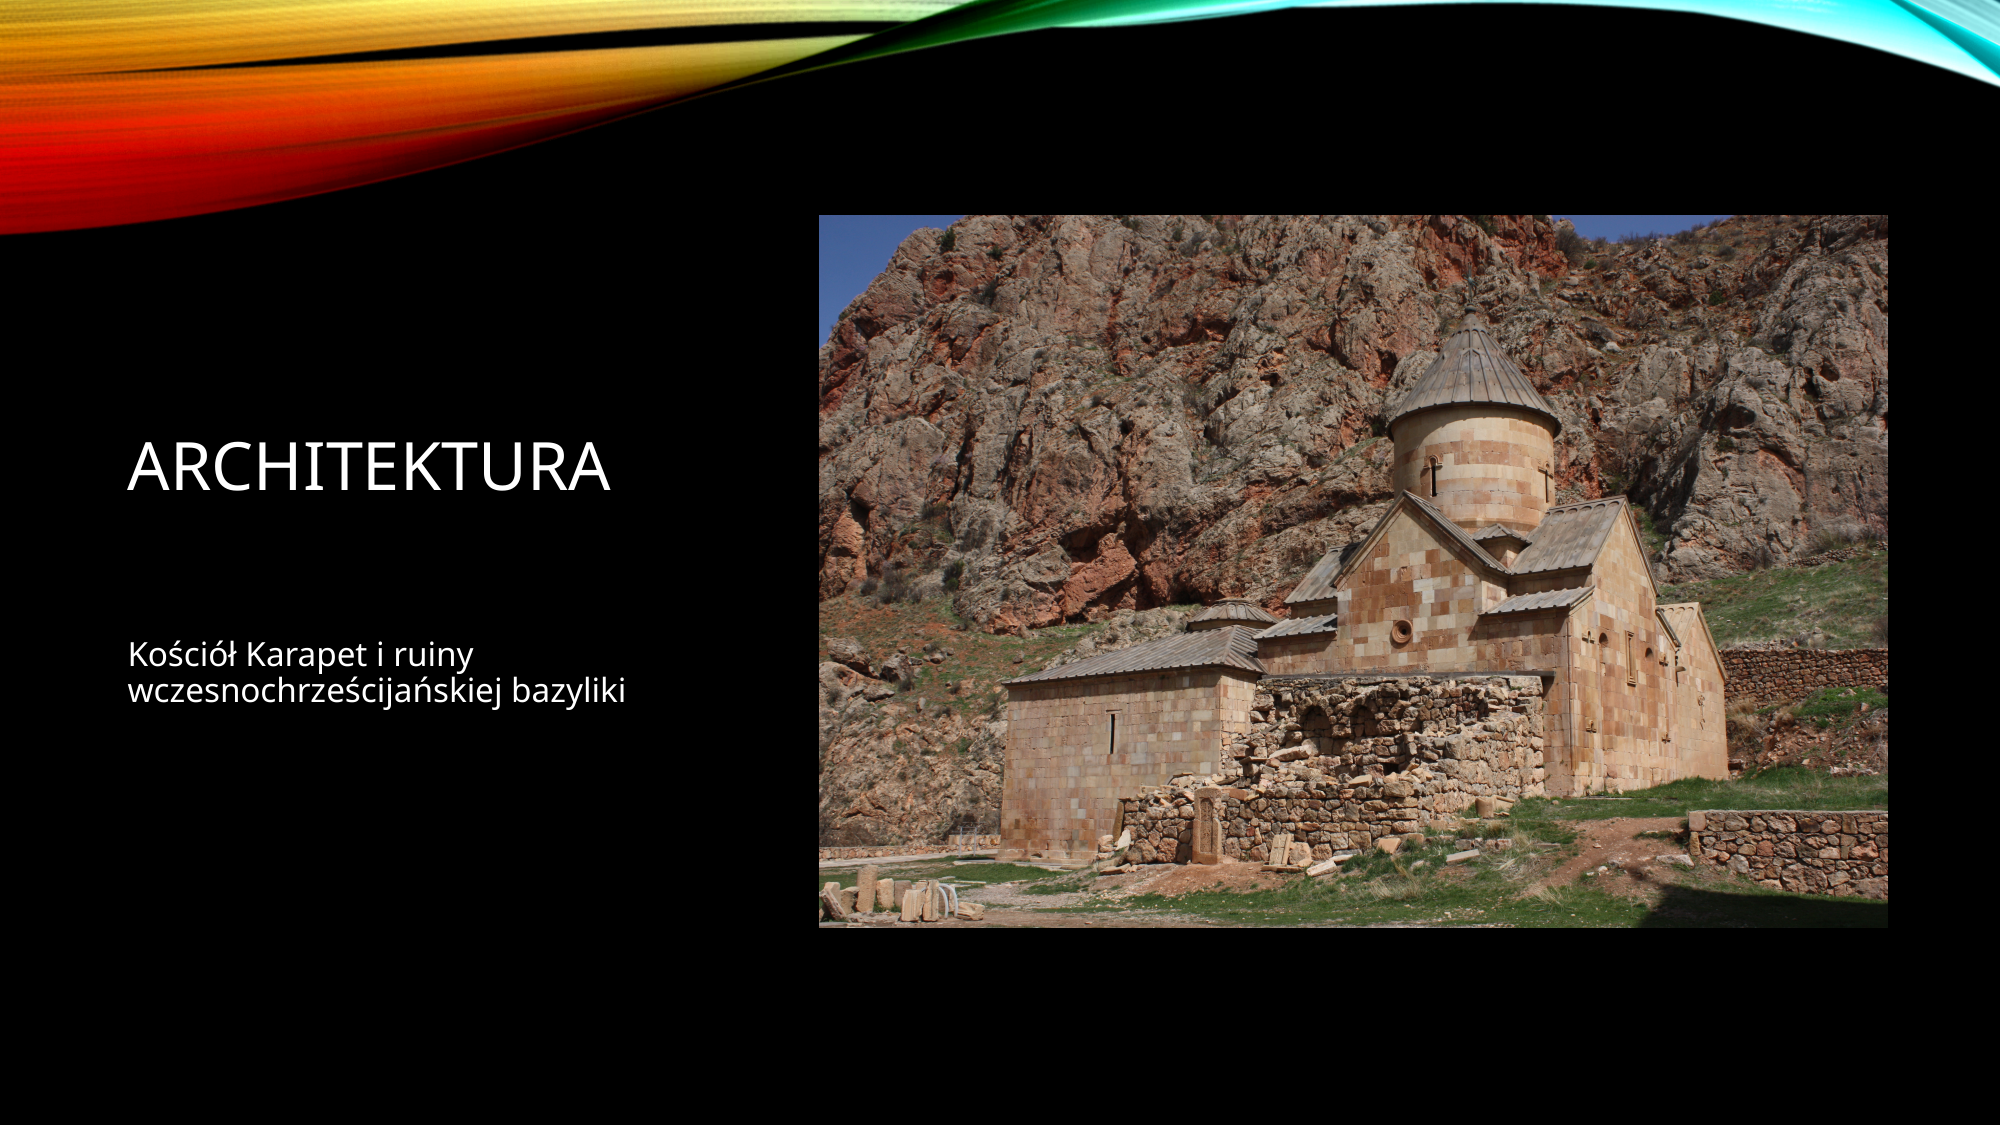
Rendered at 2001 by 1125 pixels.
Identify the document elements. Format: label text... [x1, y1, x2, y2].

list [819, 214, 1888, 928]
picture [0, 0, 2000, 237]
list Kościół Karapet i ruiny wczesnochrześcijańskiej bazyliki [112, 512, 788, 1021]
title architektura [112, 249, 788, 512]
